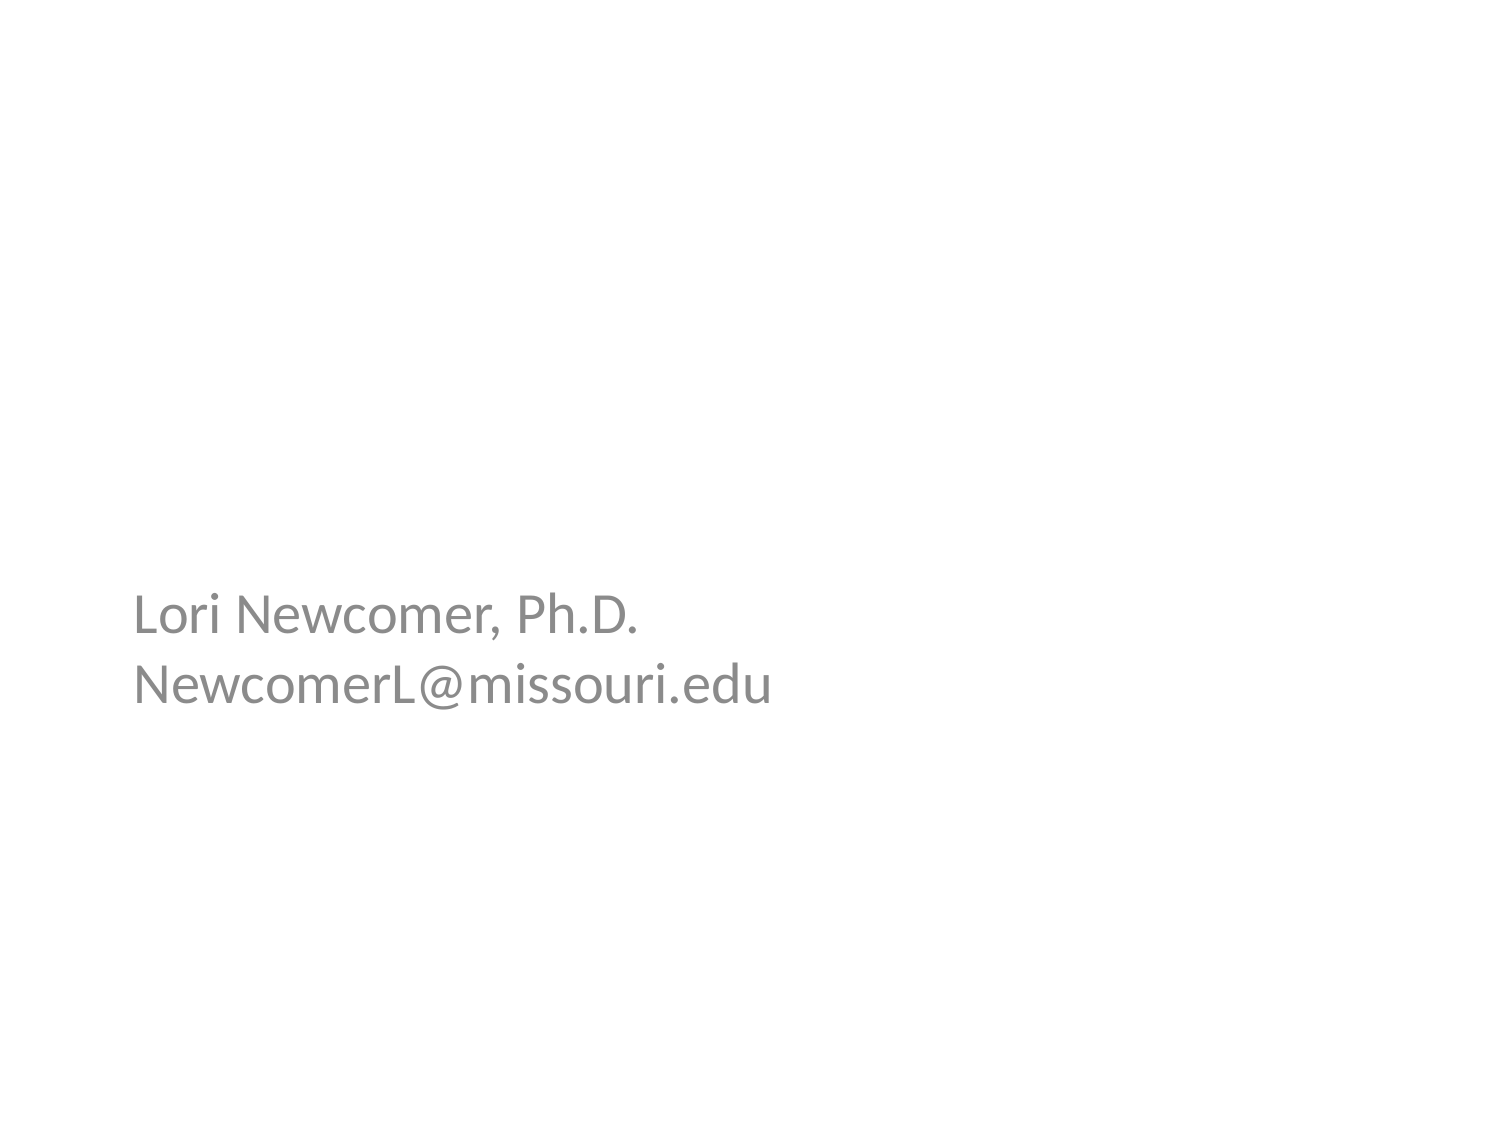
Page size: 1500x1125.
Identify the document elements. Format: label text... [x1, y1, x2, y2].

list Lori Newcomer, Ph.D. NewcomerL@missouri.edu [118, 476, 1394, 724]
